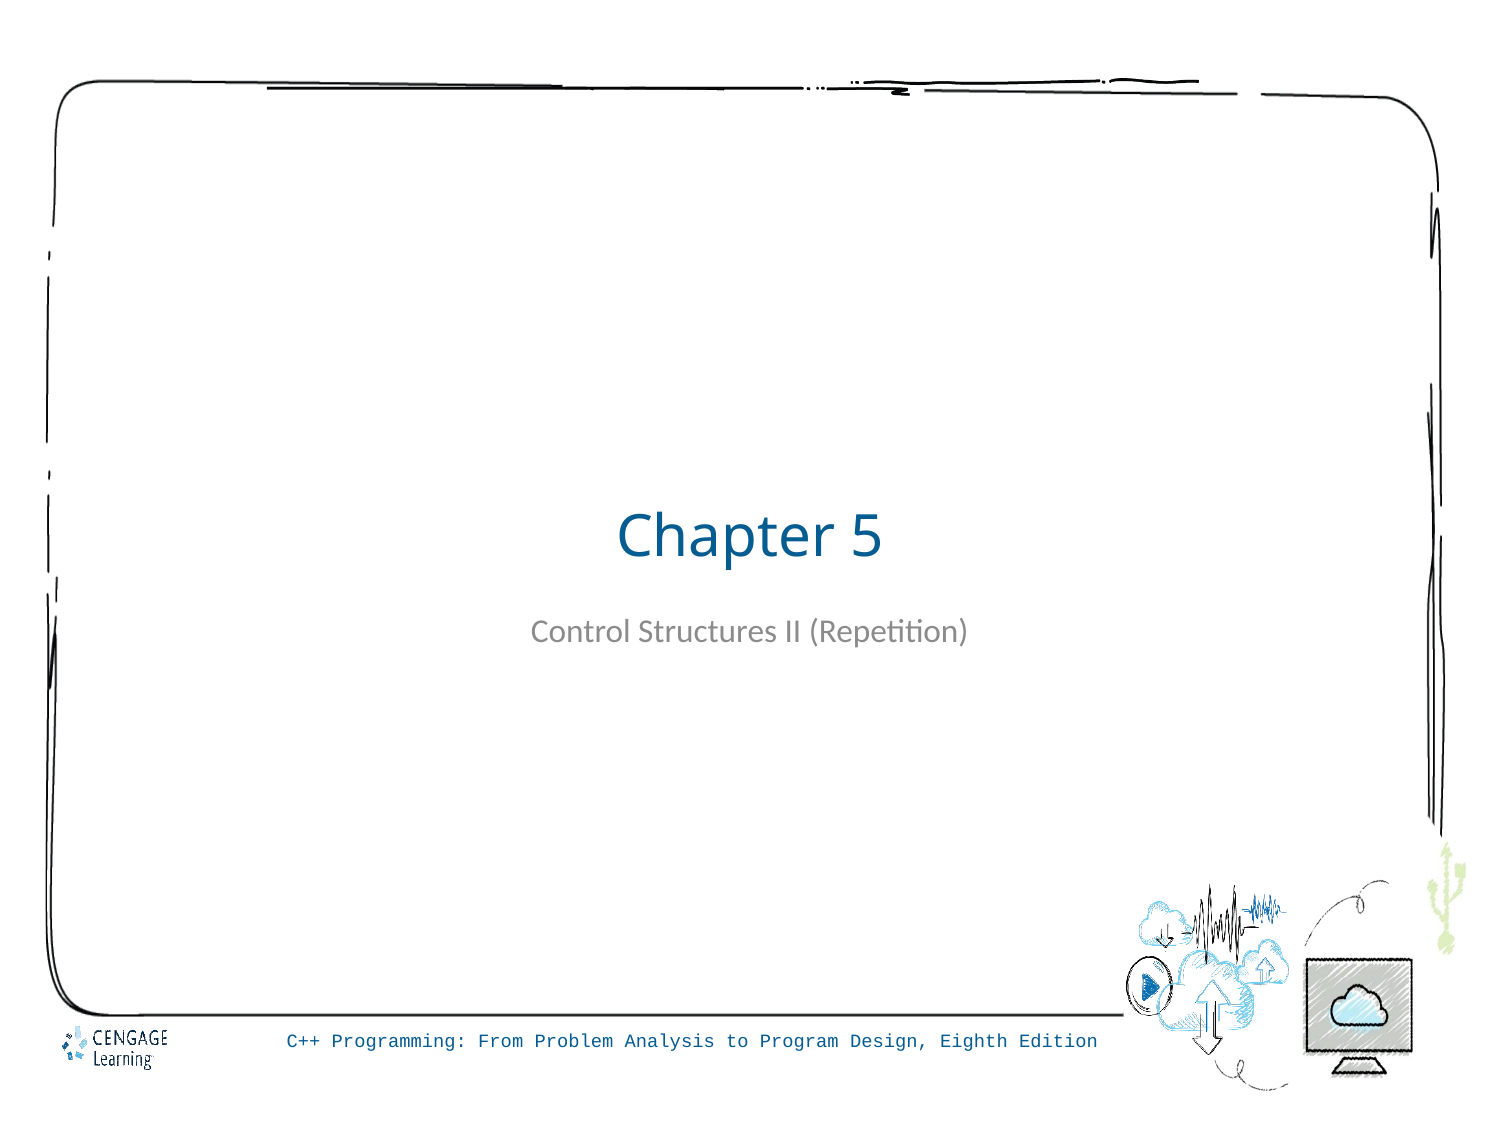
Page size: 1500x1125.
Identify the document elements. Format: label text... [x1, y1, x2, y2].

picture [1302, 863, 1413, 1079]
subtitle Control Structures II (Repetition) [114, 611, 1386, 651]
title Chapter 5 [114, 508, 1386, 569]
picture [45, 41, 1475, 1113]
